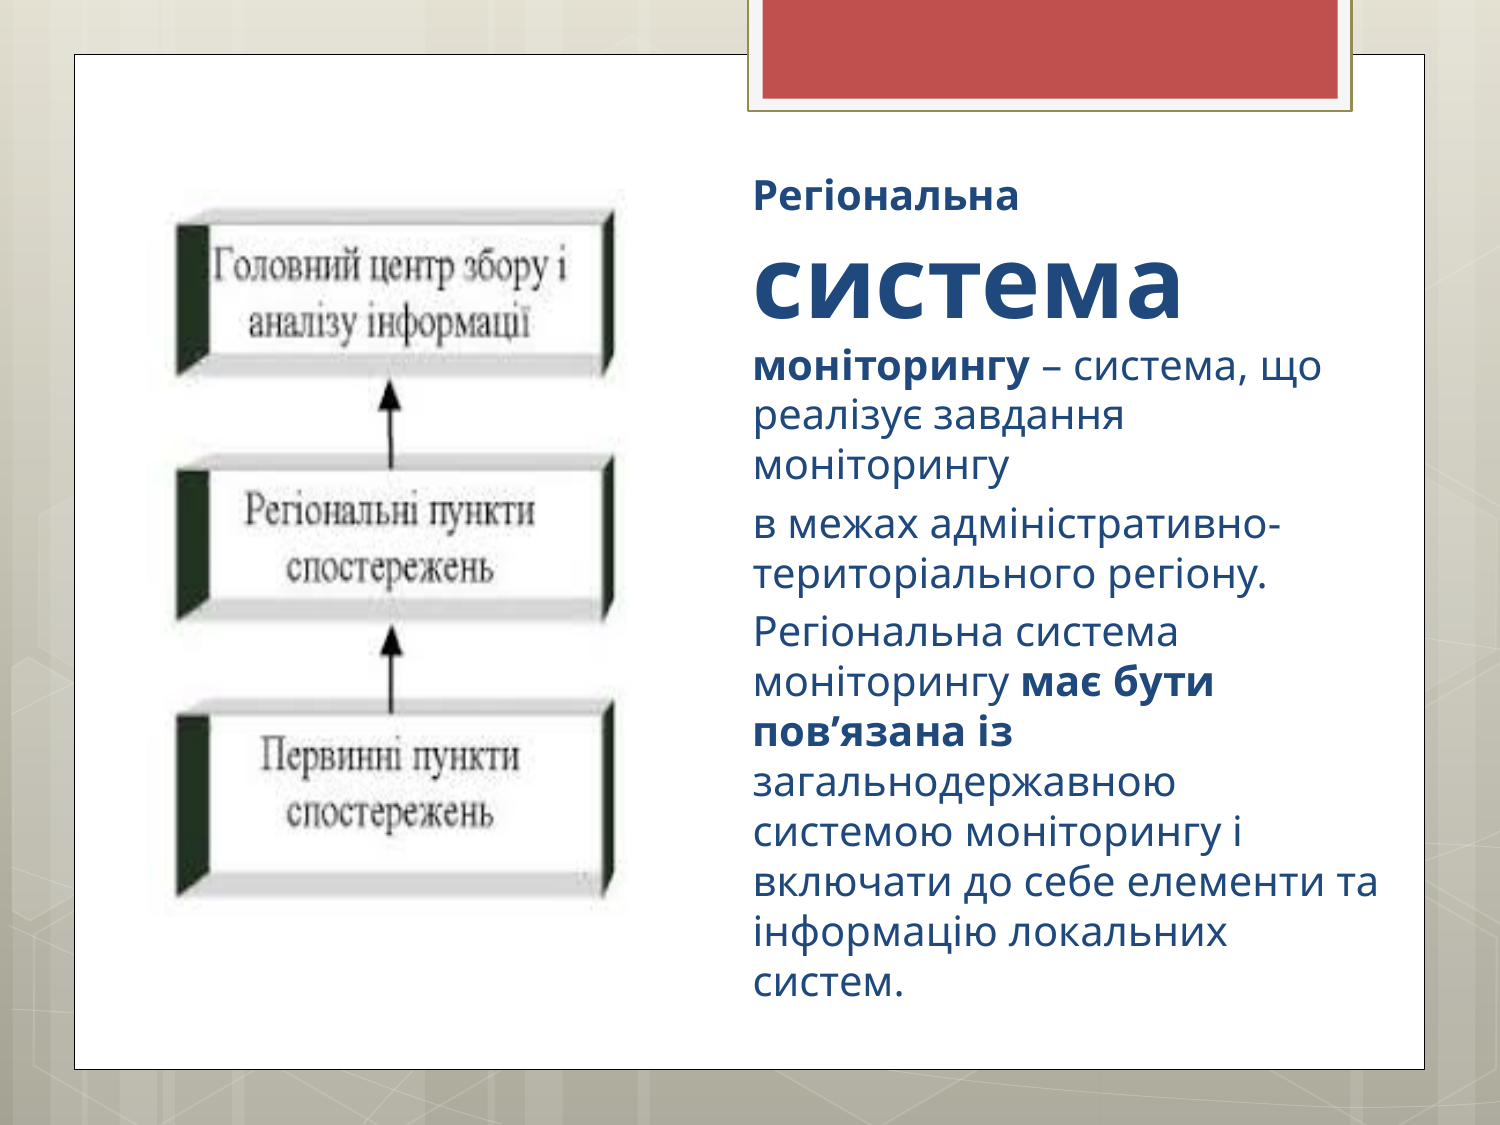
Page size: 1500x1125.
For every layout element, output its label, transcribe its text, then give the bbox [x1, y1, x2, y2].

list Регіональна система моніторингу – система, що реалізує завдання моніторингу в межах адміністративно-територіального регіону. Регіональна система моніторингу має бути пов’язана із загальнодержавною системою моніторингу і включати до себе елементи та інформацію локальних систем. [726, 160, 1400, 1035]
picture [147, 189, 644, 917]
